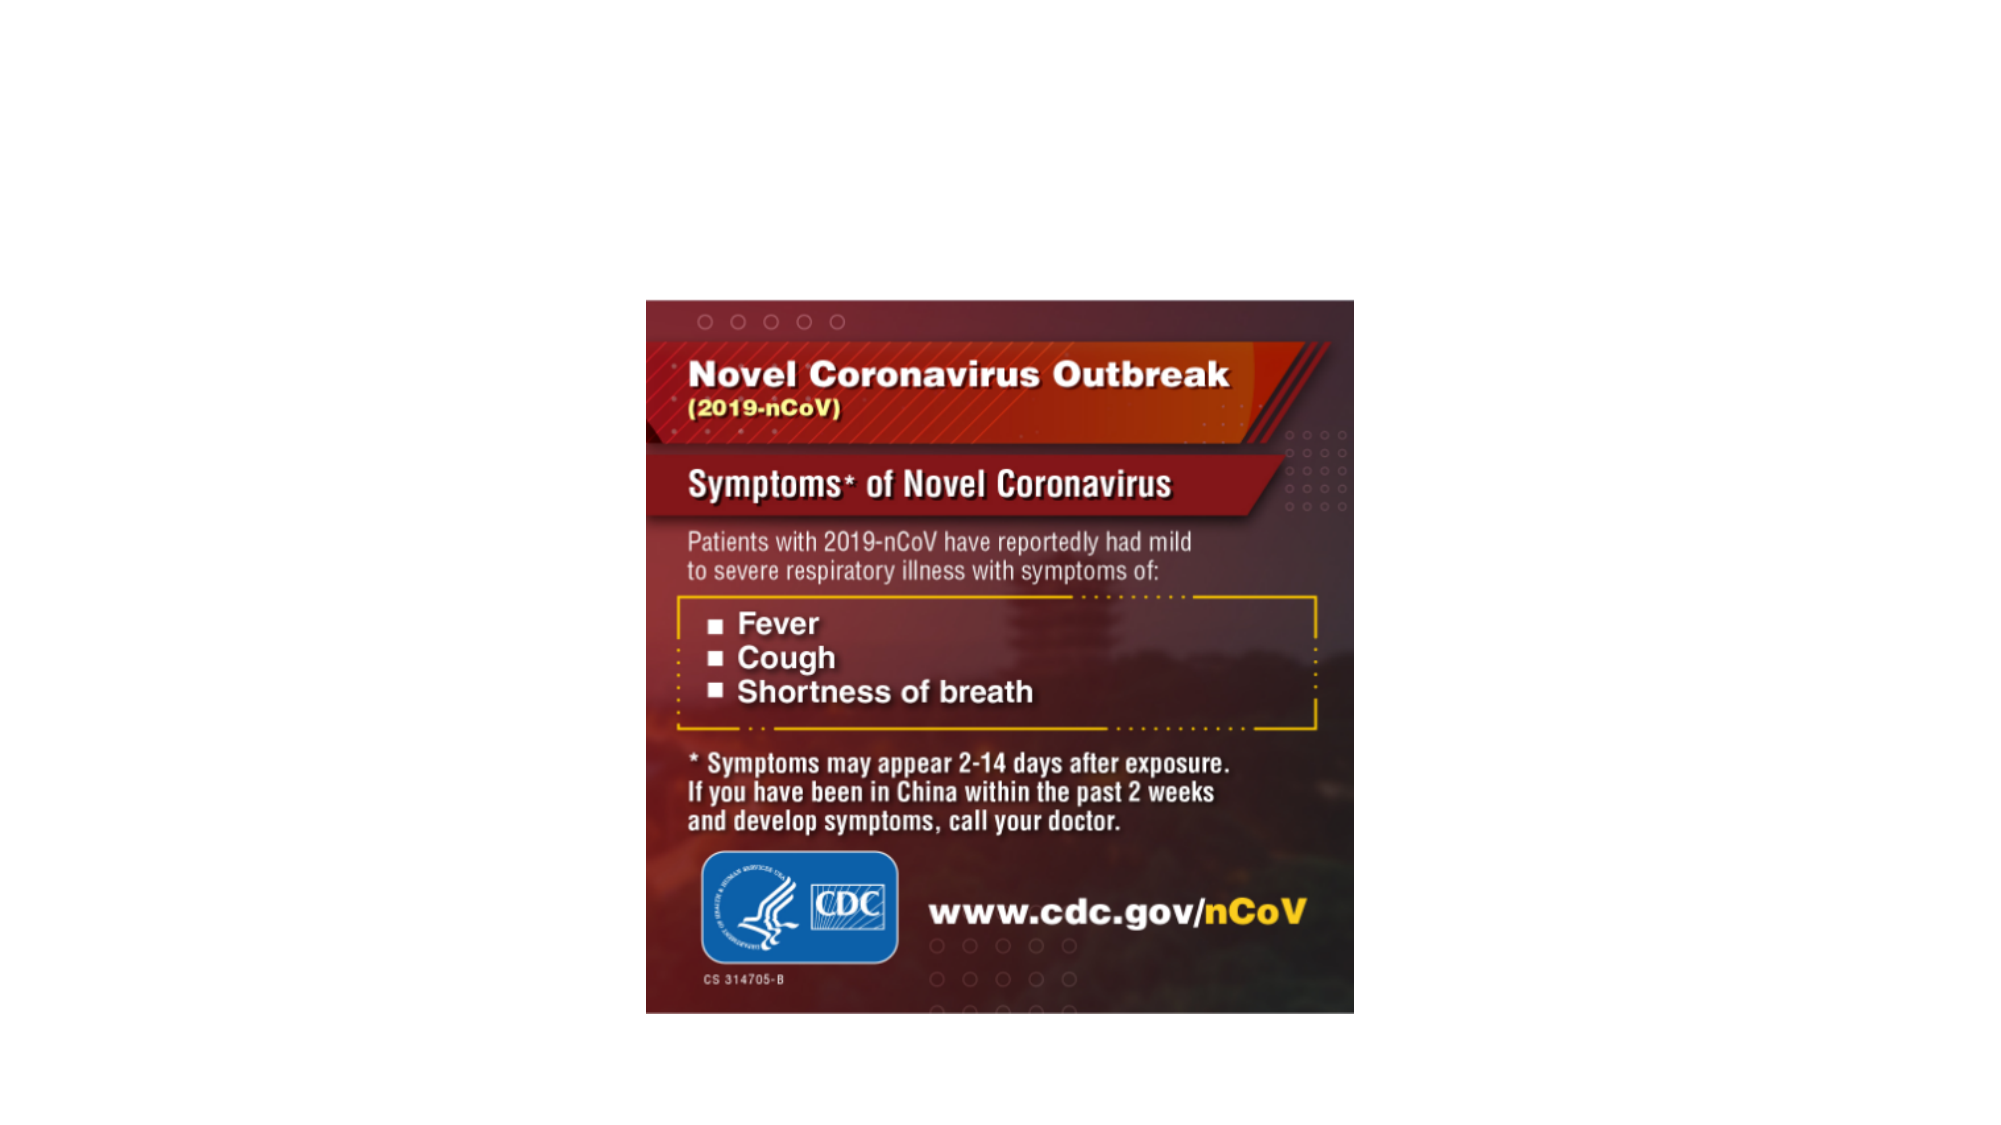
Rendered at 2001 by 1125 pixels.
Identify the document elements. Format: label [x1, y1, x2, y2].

list [646, 299, 1354, 1014]
